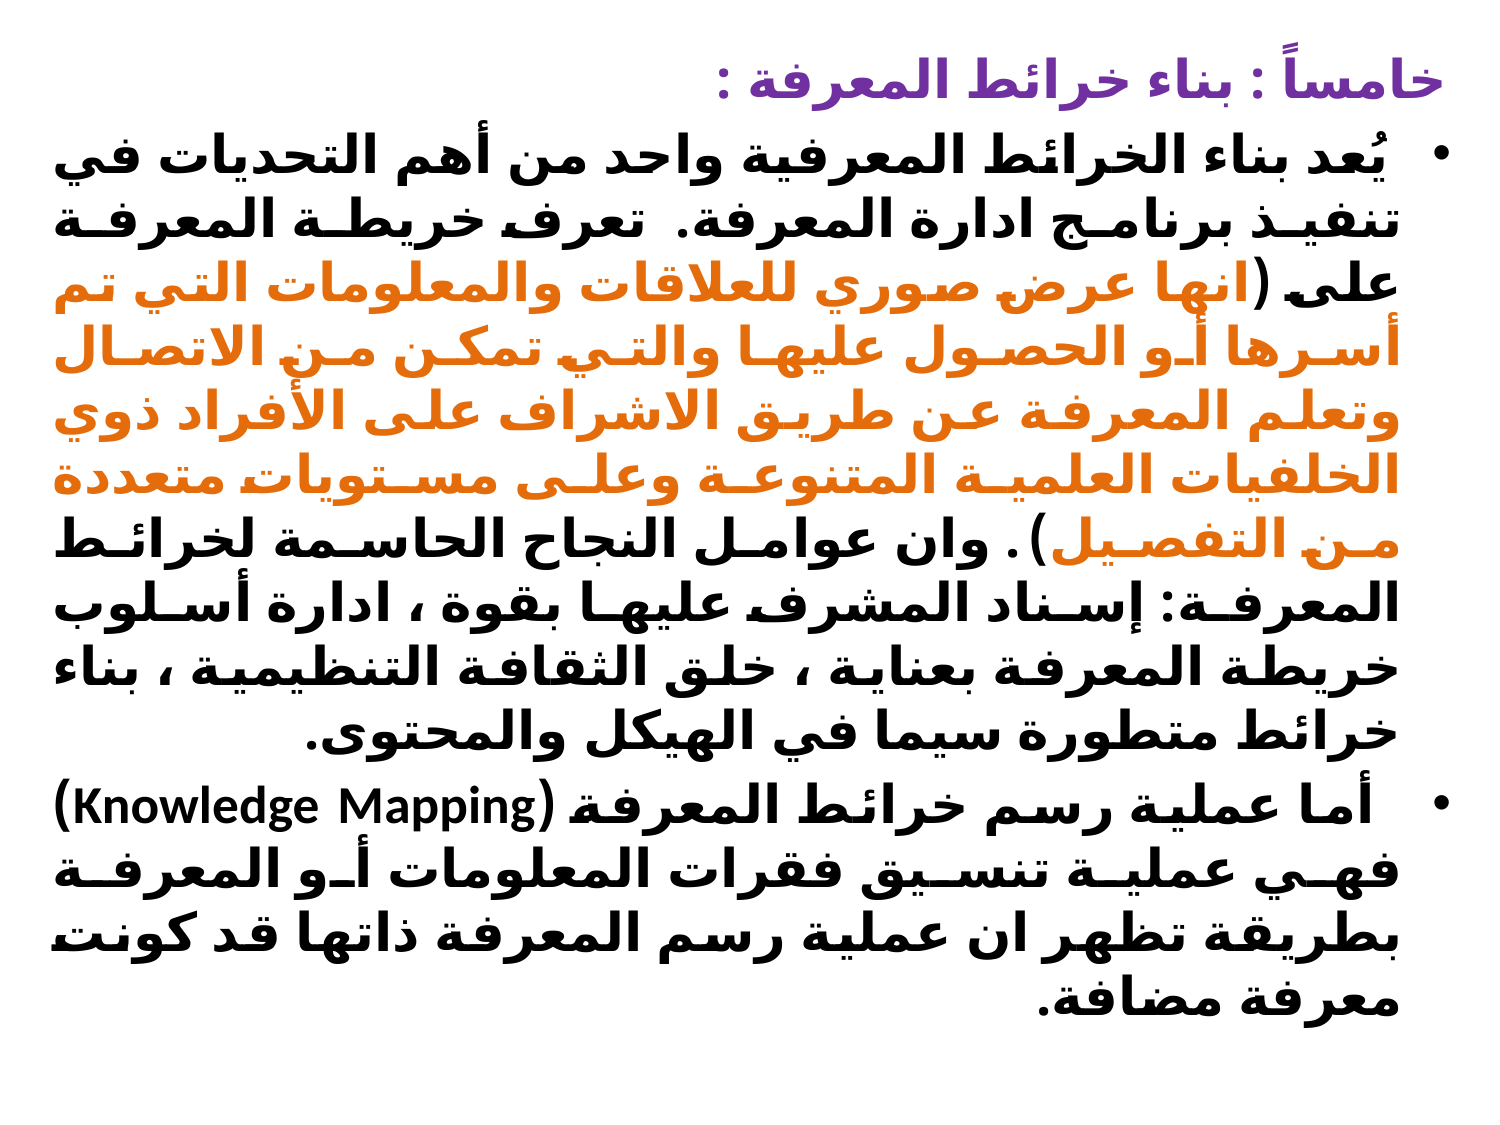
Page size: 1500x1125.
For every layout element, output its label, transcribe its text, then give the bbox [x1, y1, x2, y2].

list خامساً : بناء خرائط المعرفة : يُعد بناء الخرائط المعرفية واحد من أهم التحديات في تنفيذ برنامج ادارة المعرفة. تعرف خريطة المعرفة على (انها عرض صوري للعلاقات والمعلومات التي تم أسرها أو الحصول عليها والتي تمكن من الاتصال وتعلم المعرفة عن طريق الاشراف على الأفراد ذوي الخلفيات العلمية المتنوعة وعلى مستويات متعددة من التفصيل) . وان عوامل النجاح الحاسمة لخرائط المعرفة: إسناد المشرف عليها بقوة ، ادارة أسلوب خريطة المعرفة بعناية ، خلق الثقافة التنظيمية ، بناء خرائط متطورة سيما في الهيكل والمحتوى. أما عملية رسم خرائط المعرفة (Knowledge Mapping) فهي عملية تنسيق فقرات المعلومات أو المعرفة بطريقة تظهر ان عملية رسم المعرفة ذاتها قد كونت معرفة مضافة. [37, 37, 1463, 1088]
